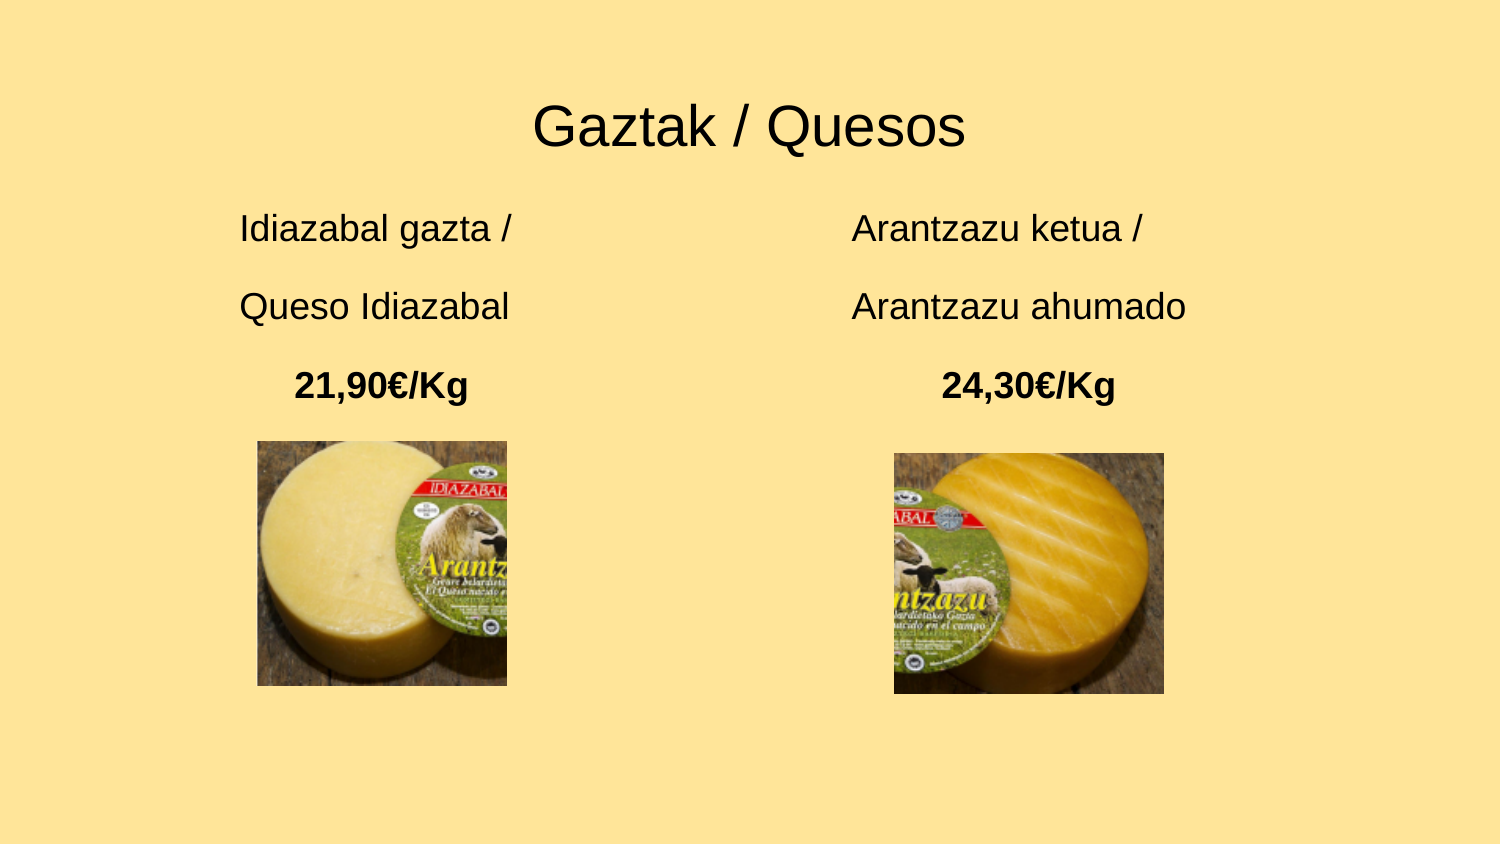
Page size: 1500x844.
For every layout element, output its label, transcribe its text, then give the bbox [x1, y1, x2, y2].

text_box Idiazabal gazta / Queso Idiazabal 21,90€/Kg [224, 189, 539, 750]
text_box Arantzazu ketua / Arantzazu ahumado 24,30€/Kg [836, 189, 1222, 750]
picture [894, 452, 1164, 695]
picture [256, 441, 508, 686]
text_box Gaztak / Quesos [51, 72, 1449, 167]
